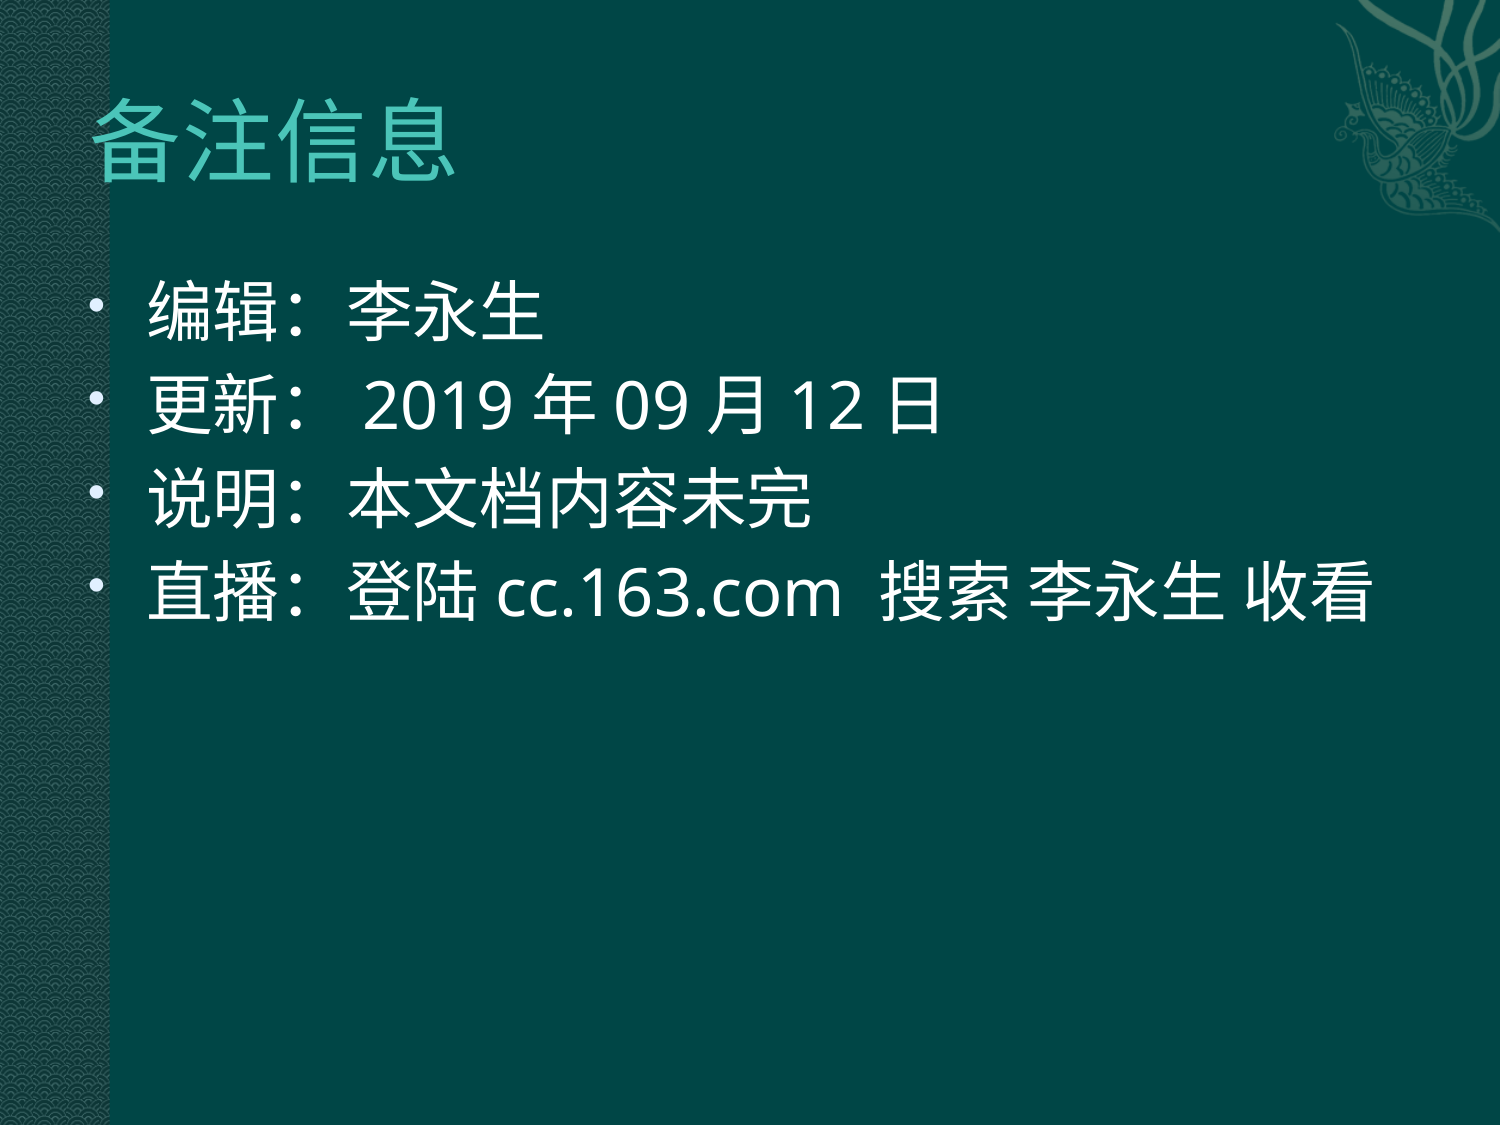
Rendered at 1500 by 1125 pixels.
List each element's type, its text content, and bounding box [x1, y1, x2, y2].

list 编辑：李永生 更新：2019年09月12日 说明：本文档内容未完 直播：登陆cc.163.com 搜索 李永生 收看 [75, 262, 1425, 1005]
picture [0, 0, 110, 1125]
title 备注信息 [75, 45, 1351, 233]
